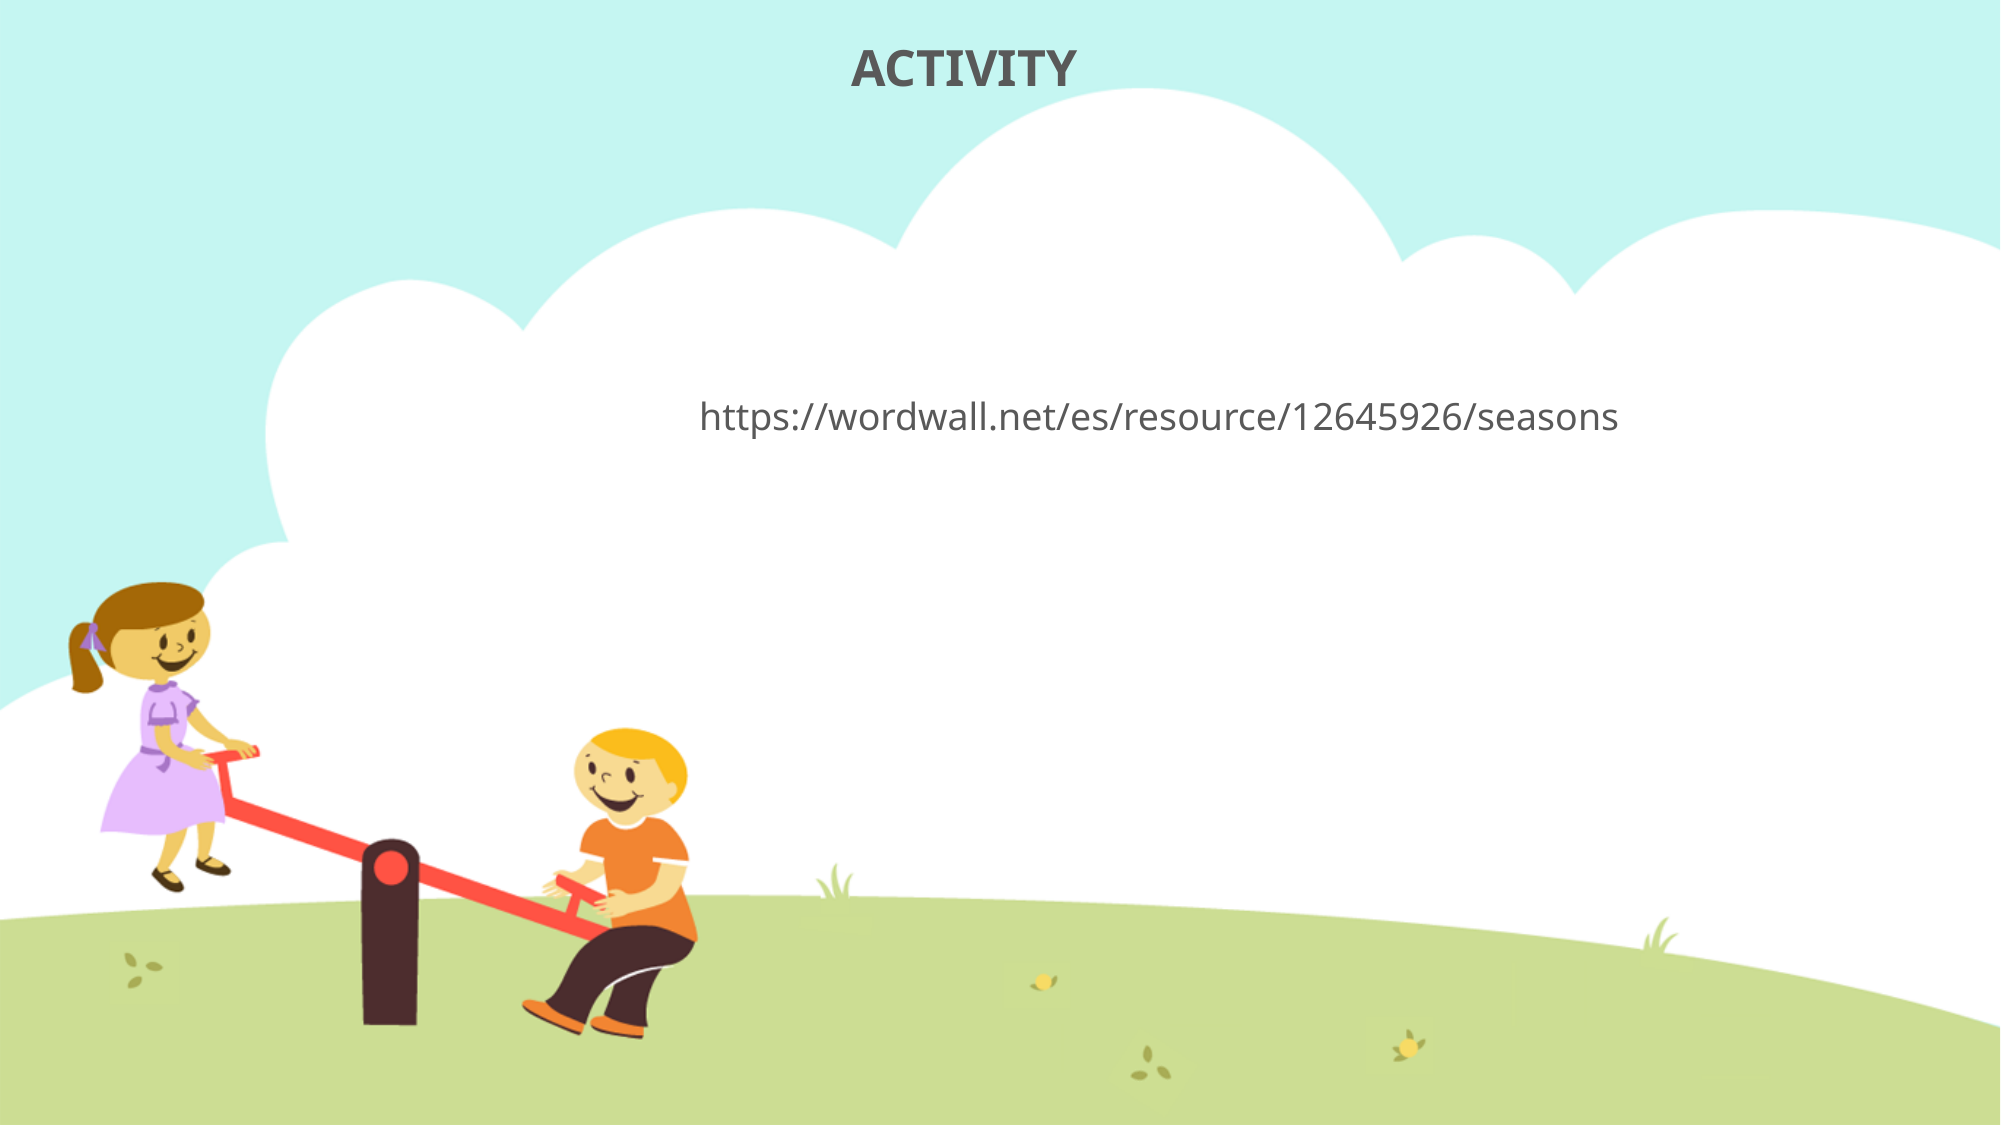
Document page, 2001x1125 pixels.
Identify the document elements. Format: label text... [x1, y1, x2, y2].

text_box https://wordwall.net/es/resource/12645926/seasons [684, 385, 1635, 446]
text_box ACTIVITY [836, 28, 1093, 104]
picture [0, 0, 2001, 1125]
